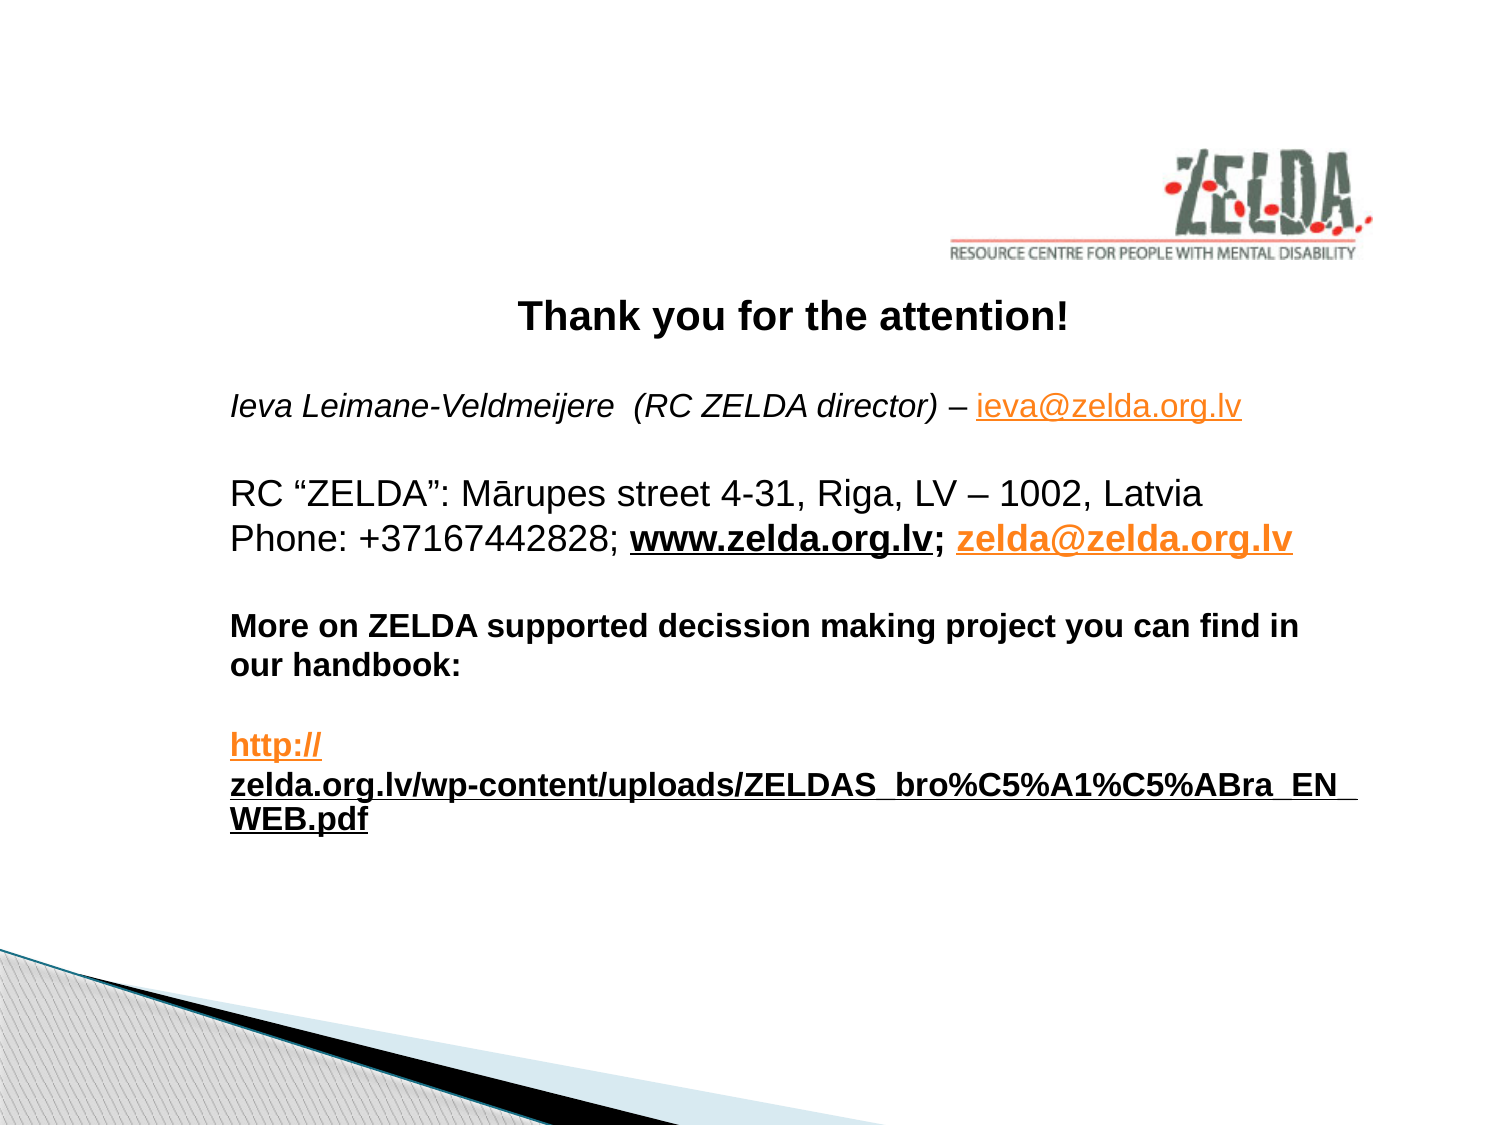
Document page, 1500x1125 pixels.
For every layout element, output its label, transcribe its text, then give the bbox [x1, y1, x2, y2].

picture [950, 148, 1373, 261]
text_box Thank you for the attention! Ieva Leimane-Veldmeijere (RC ZELDA director) – ieva@zelda.org.lv RC “ZELDA”: Mārupes street 4-31, Riga, LV – 1002, Latvia Phone: +37167442828; www.zelda.org.lv; zelda@zelda.org.lv More on ZELDA supported decission making project you can find in our handbook: http://zelda.org.lv/wp-content/uploads/ZELDAS_bro%C5%A1%C5%ABra_EN_WEB.pdf [214, 231, 1373, 1081]
